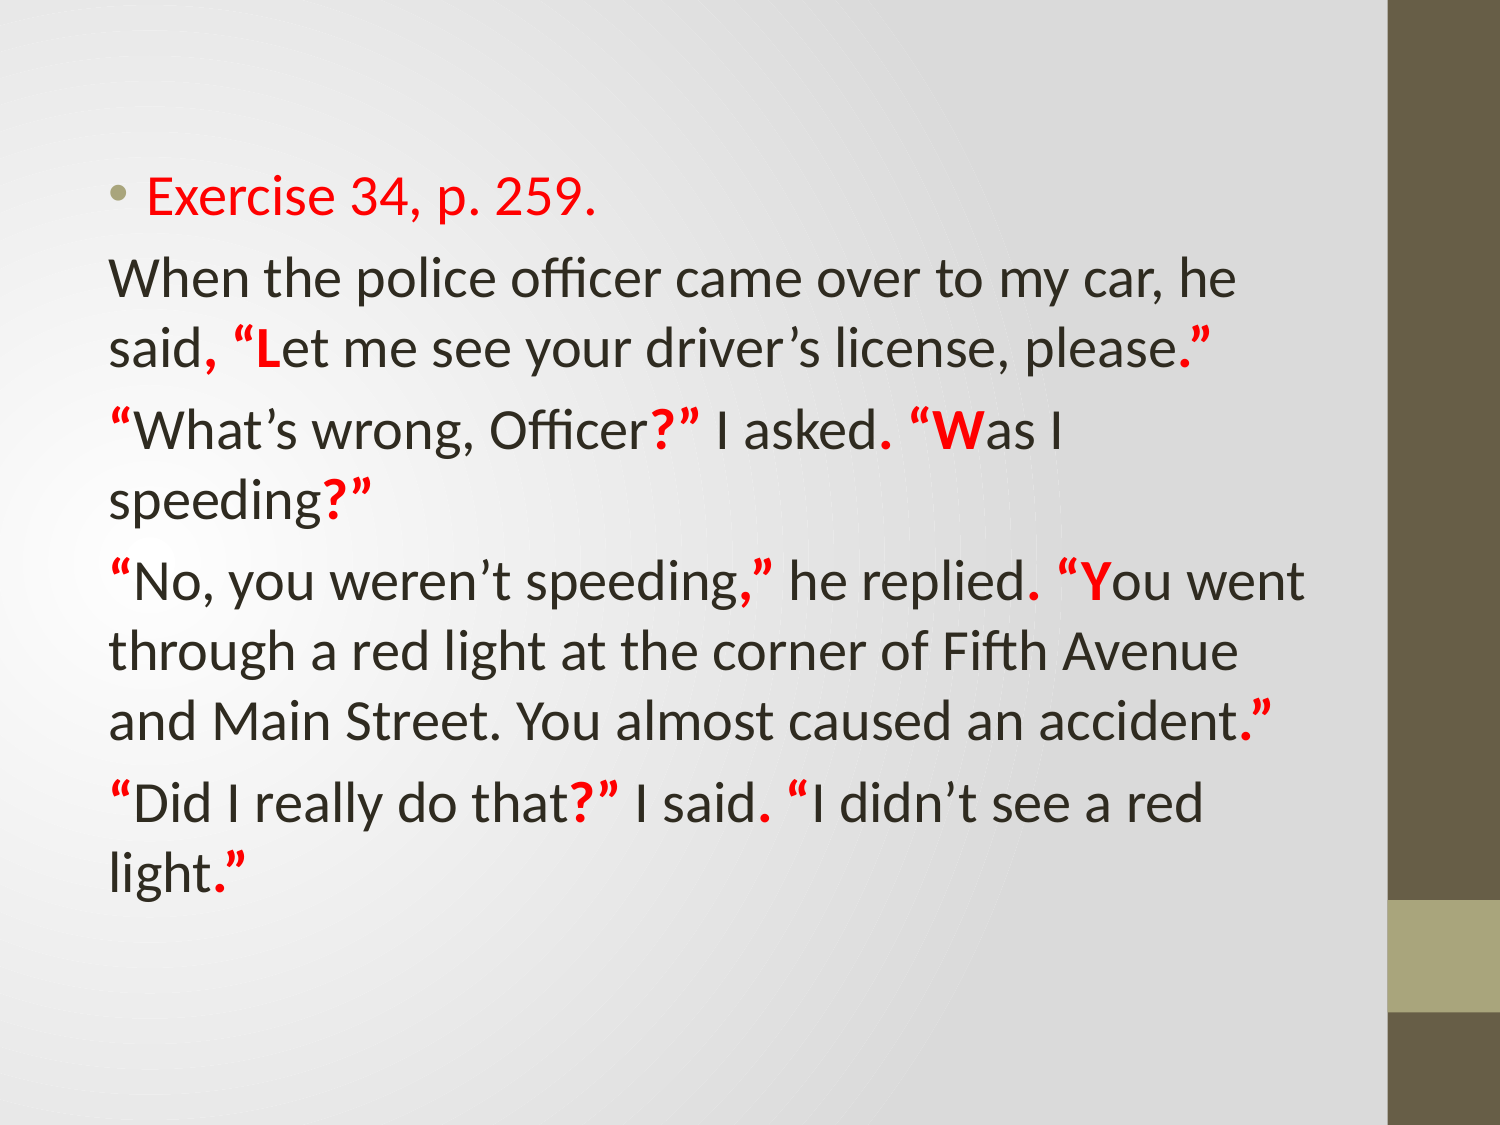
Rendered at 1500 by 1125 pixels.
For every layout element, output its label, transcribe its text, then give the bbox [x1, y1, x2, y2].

list Exercise 34, p. 259. When the police officer came over to my car, he said, “Let me see your driver’s license, please.” “What’s wrong, Officer?” I asked. “Was I speeding?” “No, you weren’t speeding,” he replied. “You went through a red light at the corner of Fifth Avenue and Main Street. You almost caused an accident.” “Did I really do that?” I said. “I didn’t see a red light.” [75, 149, 1325, 1050]
